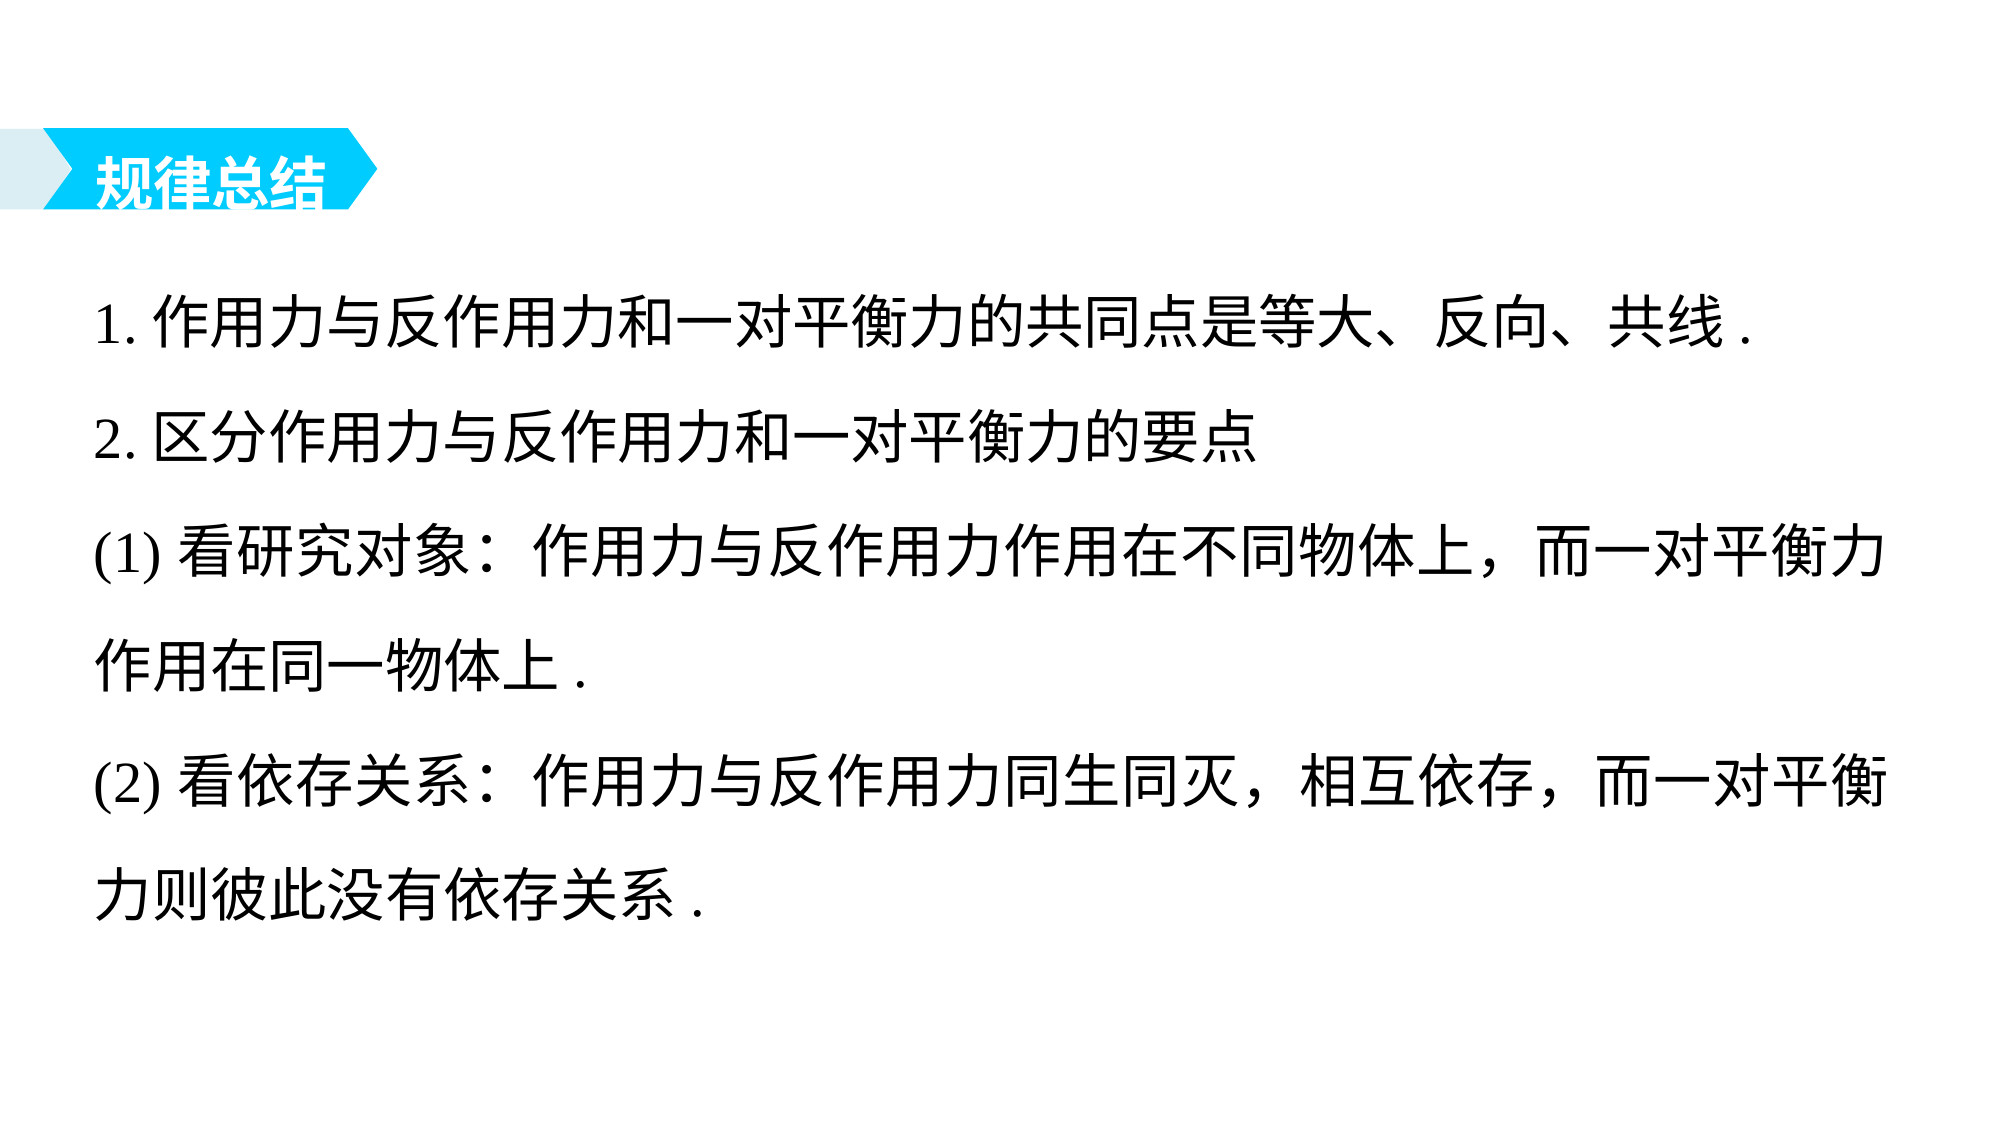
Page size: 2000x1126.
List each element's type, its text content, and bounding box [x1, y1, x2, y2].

text_box 1.作用力与反作用力和一对平衡力的共同点是等大、反向、共线. 2.区分作用力与反作用力和一对平衡力的要点 (1)看研究对象：作用力与反作用力作用在不同物体上，而一对平衡力作用在同一物体上. (2)看依存关系：作用力与反作用力同生同灭，相互依存，而一对平衡力则彼此没有依存关系. [79, 233, 1904, 936]
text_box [0, 101, 383, 212]
